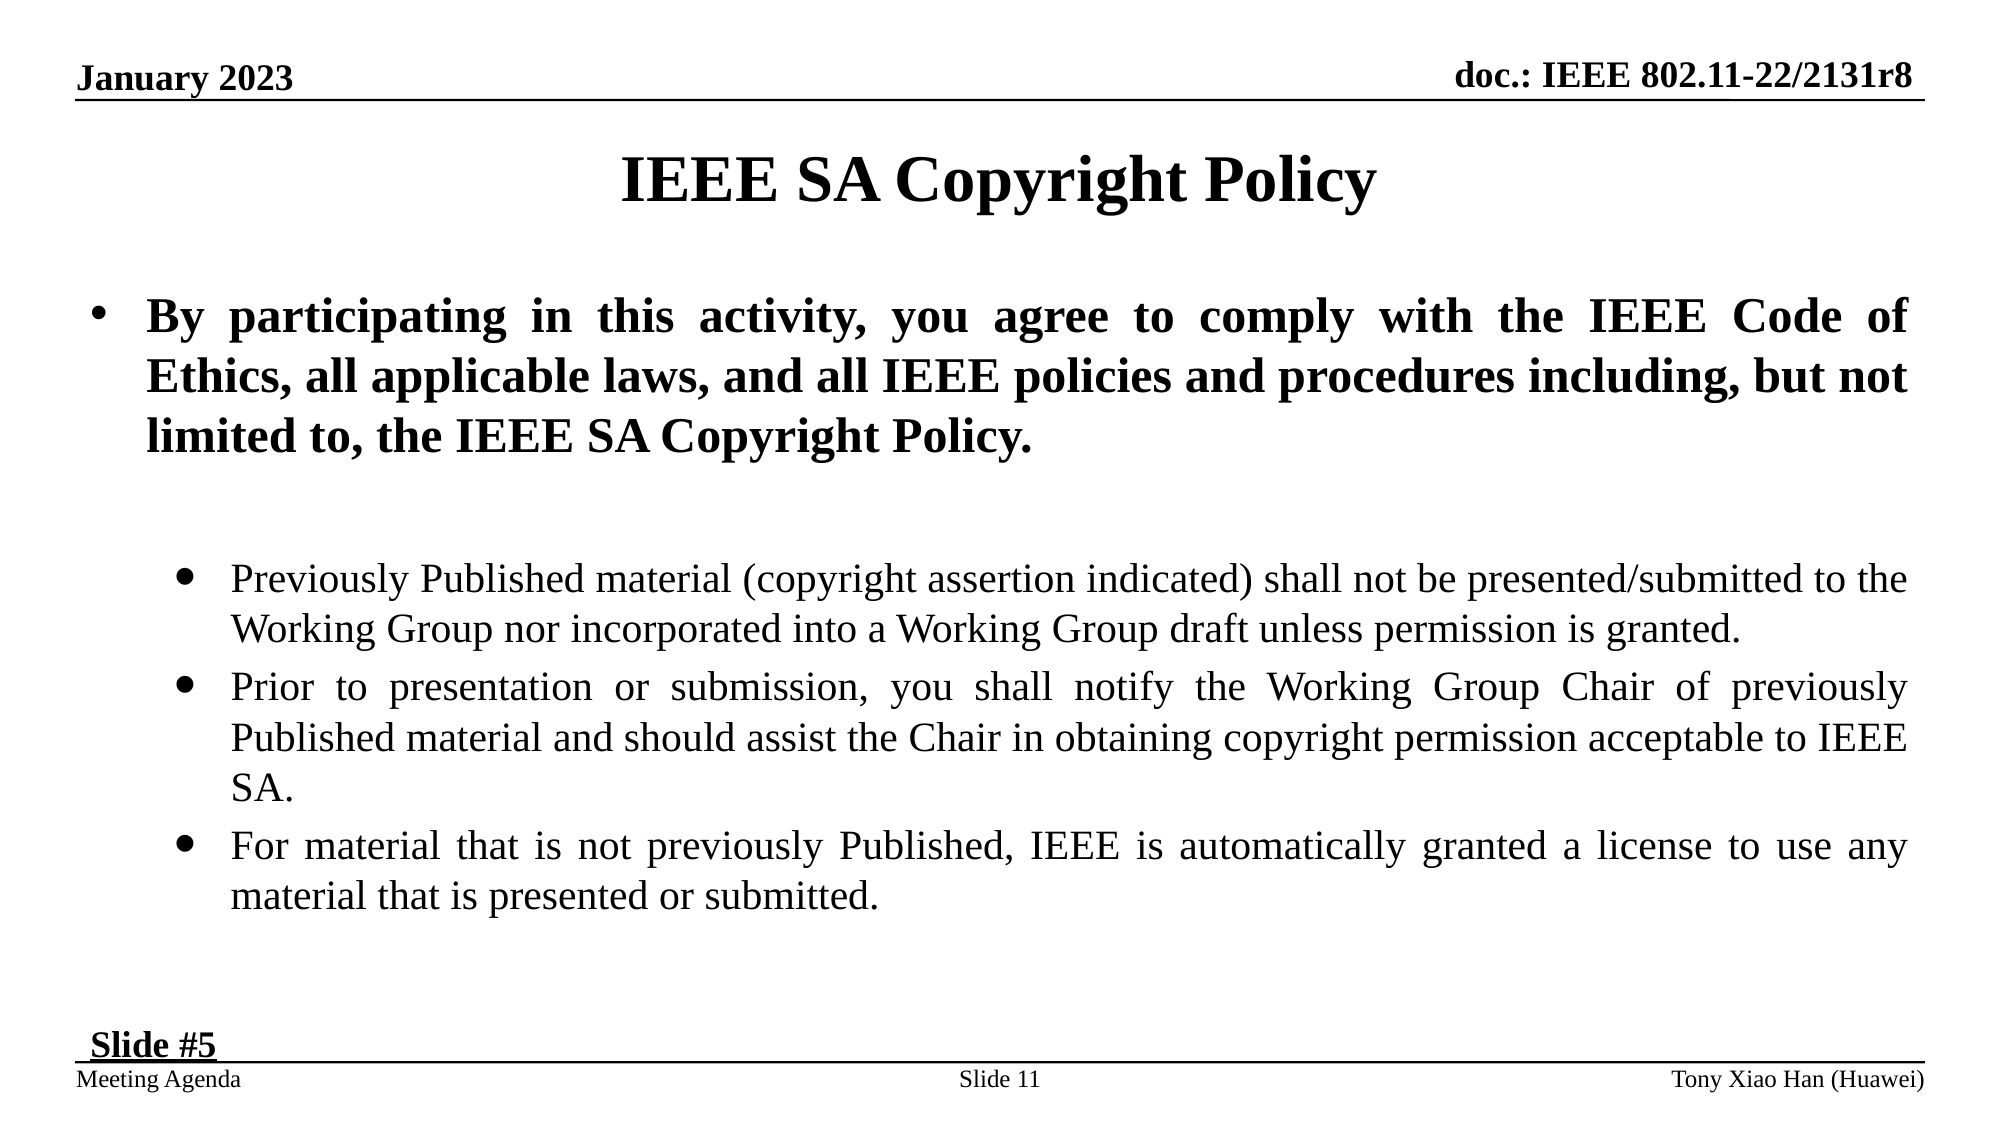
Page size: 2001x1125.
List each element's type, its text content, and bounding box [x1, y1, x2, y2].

text_box Slide #5 [75, 1012, 232, 1073]
text_box IEEE SA Copyright Policy [362, 87, 1638, 263]
list By participating in this activity, you agree to comply with the IEEE Code of Ethics, all applicable laws, and all IEEE policies and procedures including, but not limited to, the IEEE SA Copyright Policy. Previously Published material (copyright assertion indicated) shall not be presented/submitted to the Working Group nor incorporated into a Working Group draft unless permission is granted. Prior to presentation or submission, you shall notify the Working Group Chair of previously Published material and should assist the Chair in obtaining copyright permission acceptable to IEEE SA. For material that is not previously Published, IEEE is automatically granted a license to use any material that is presented or submitted. [75, 275, 1925, 1038]
